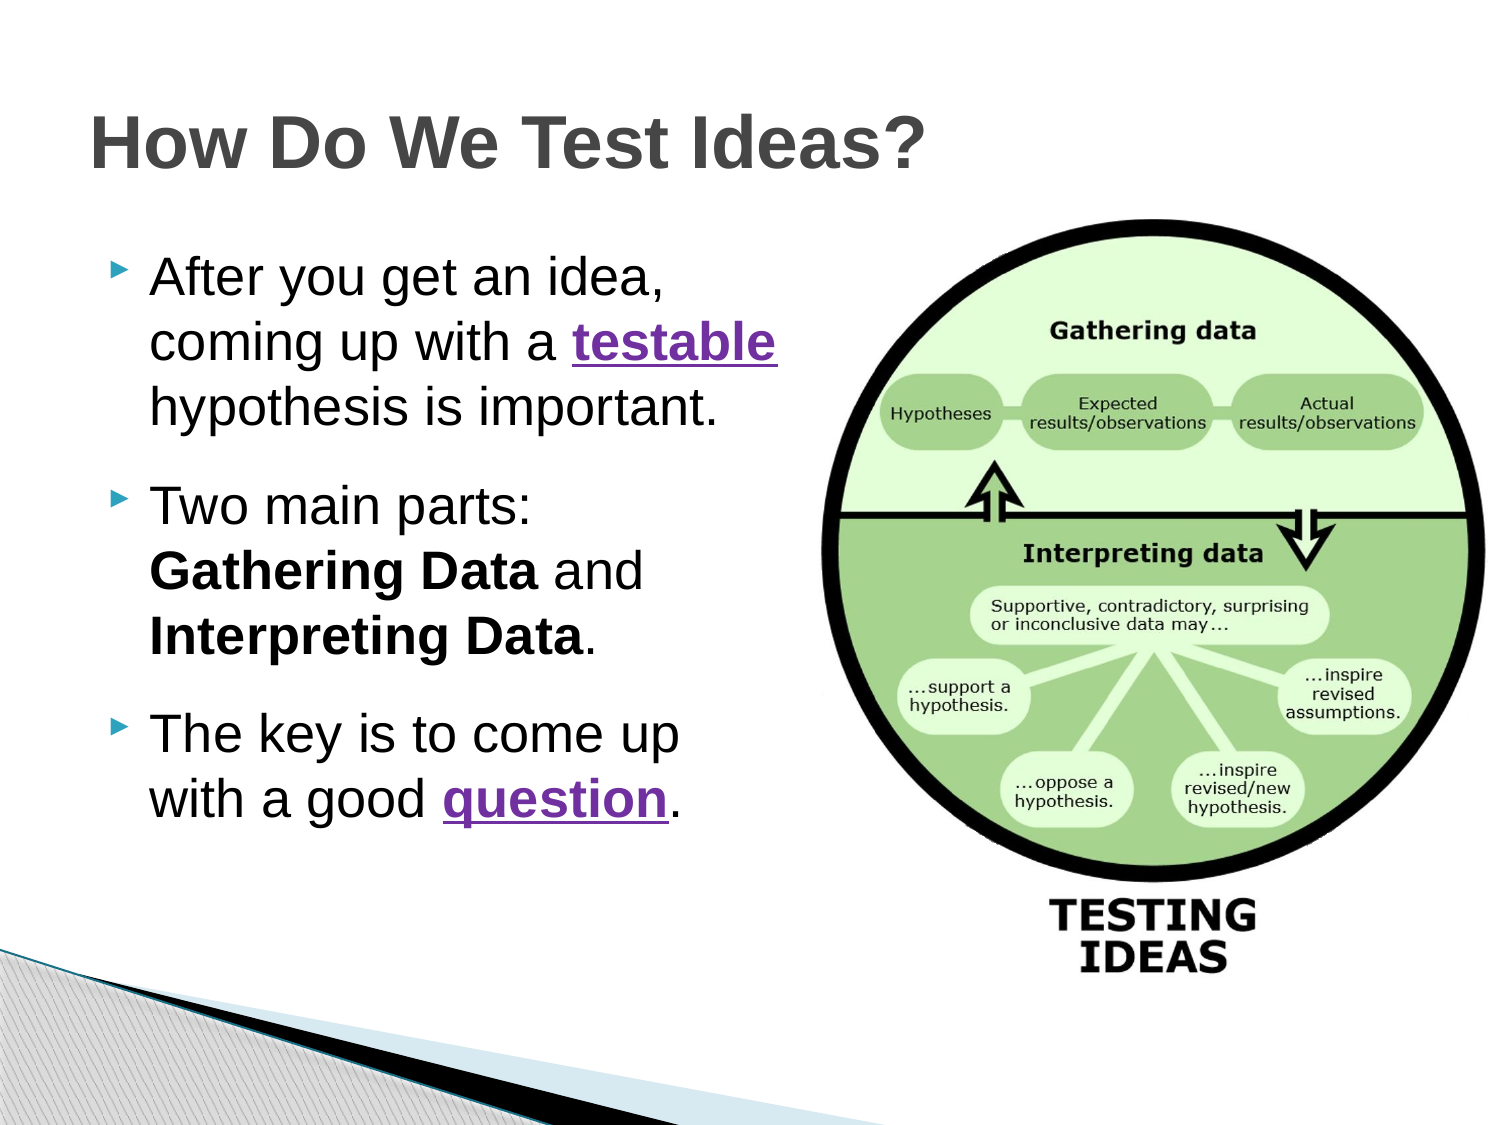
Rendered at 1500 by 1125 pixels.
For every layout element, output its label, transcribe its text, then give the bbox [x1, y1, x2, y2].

picture [796, 207, 1496, 998]
list After you get an idea, coming up with a testable hypothesis is important. Two main parts: Gathering Data and Interpreting Data. The key is to come up with a good question. [75, 234, 798, 1024]
title How Do We Test Ideas? [75, 45, 1425, 233]
